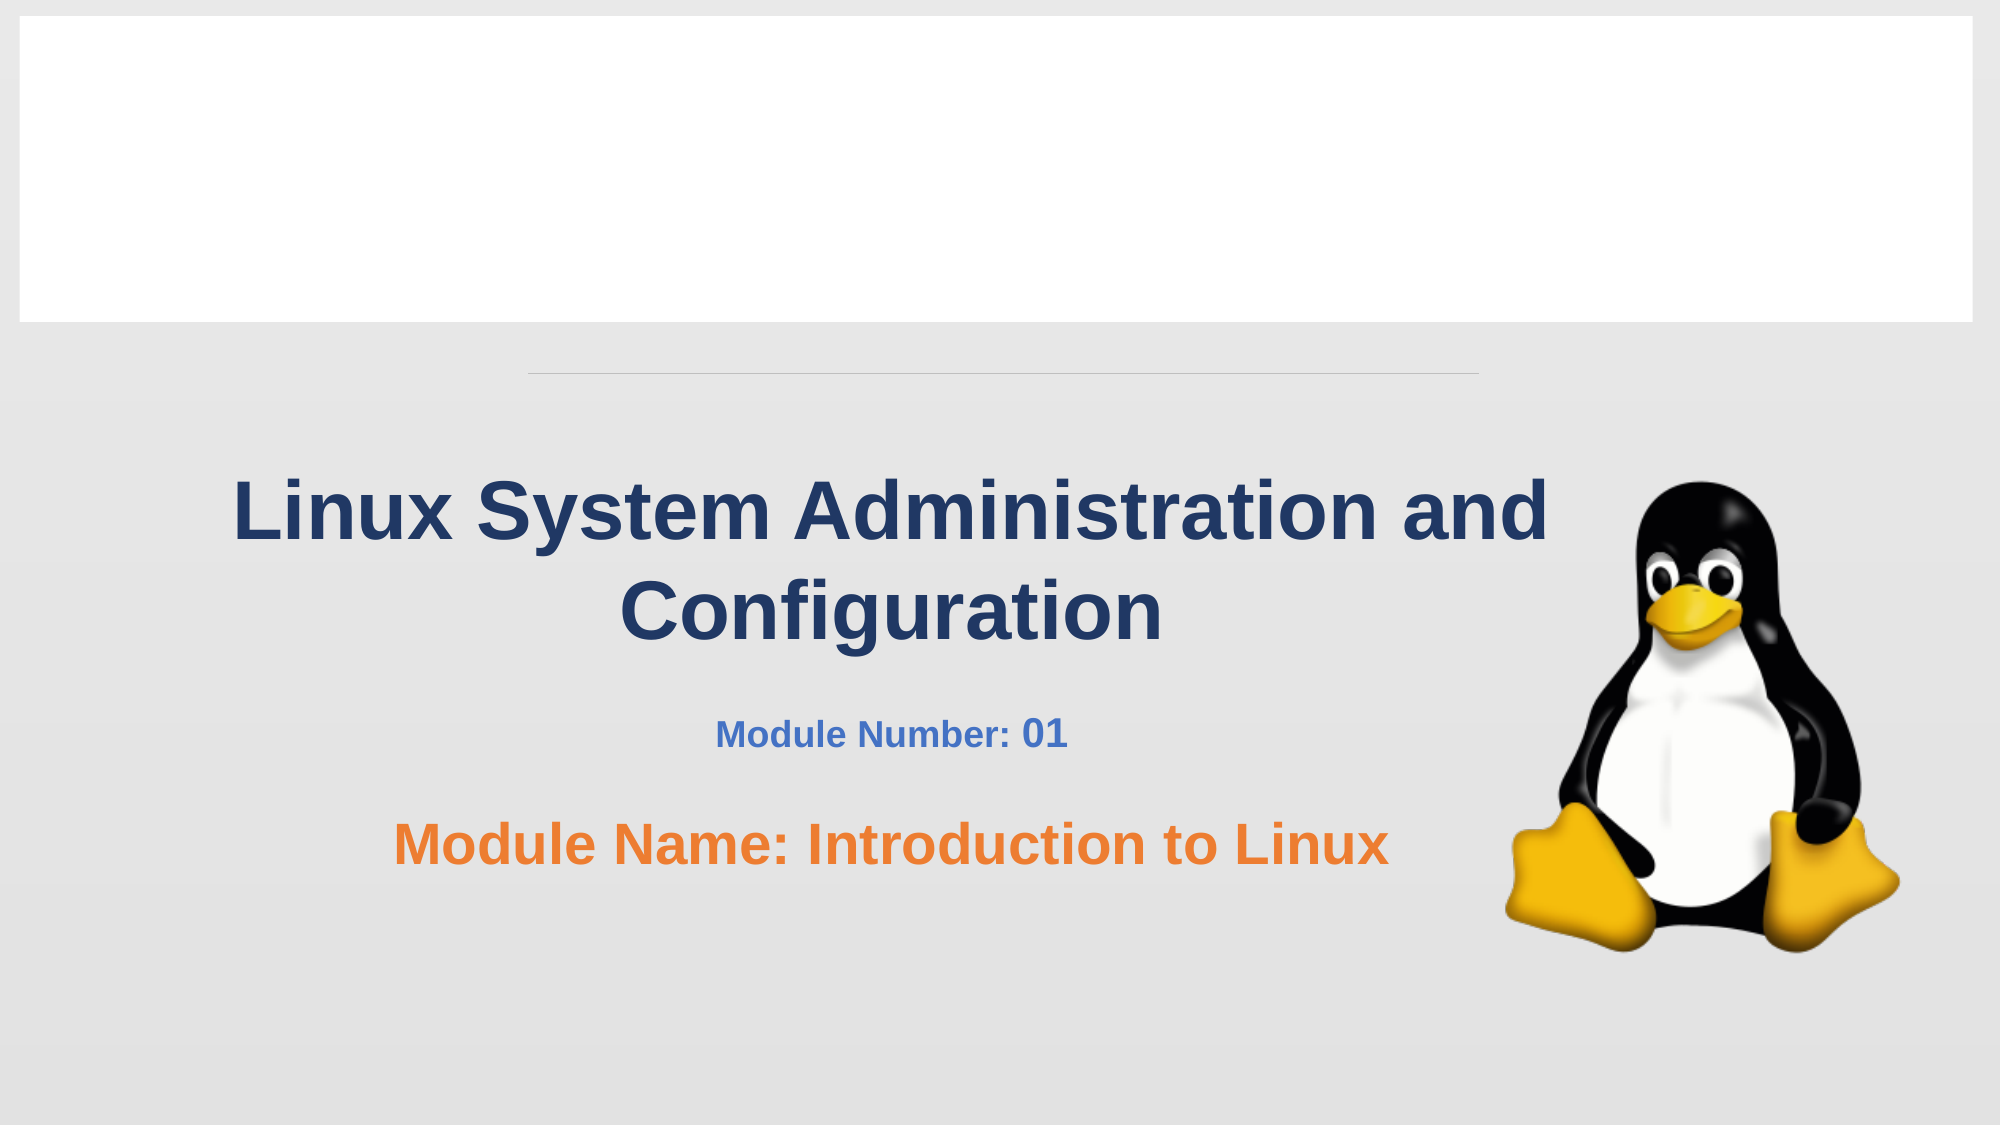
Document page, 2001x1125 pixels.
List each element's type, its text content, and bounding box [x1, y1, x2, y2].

text_box Linux System Administration and Configuration Module Number: 01 Module Name: Introduction to Linux [51, 448, 1733, 1029]
picture [1479, 451, 1922, 974]
text_box [19, 15, 1974, 323]
